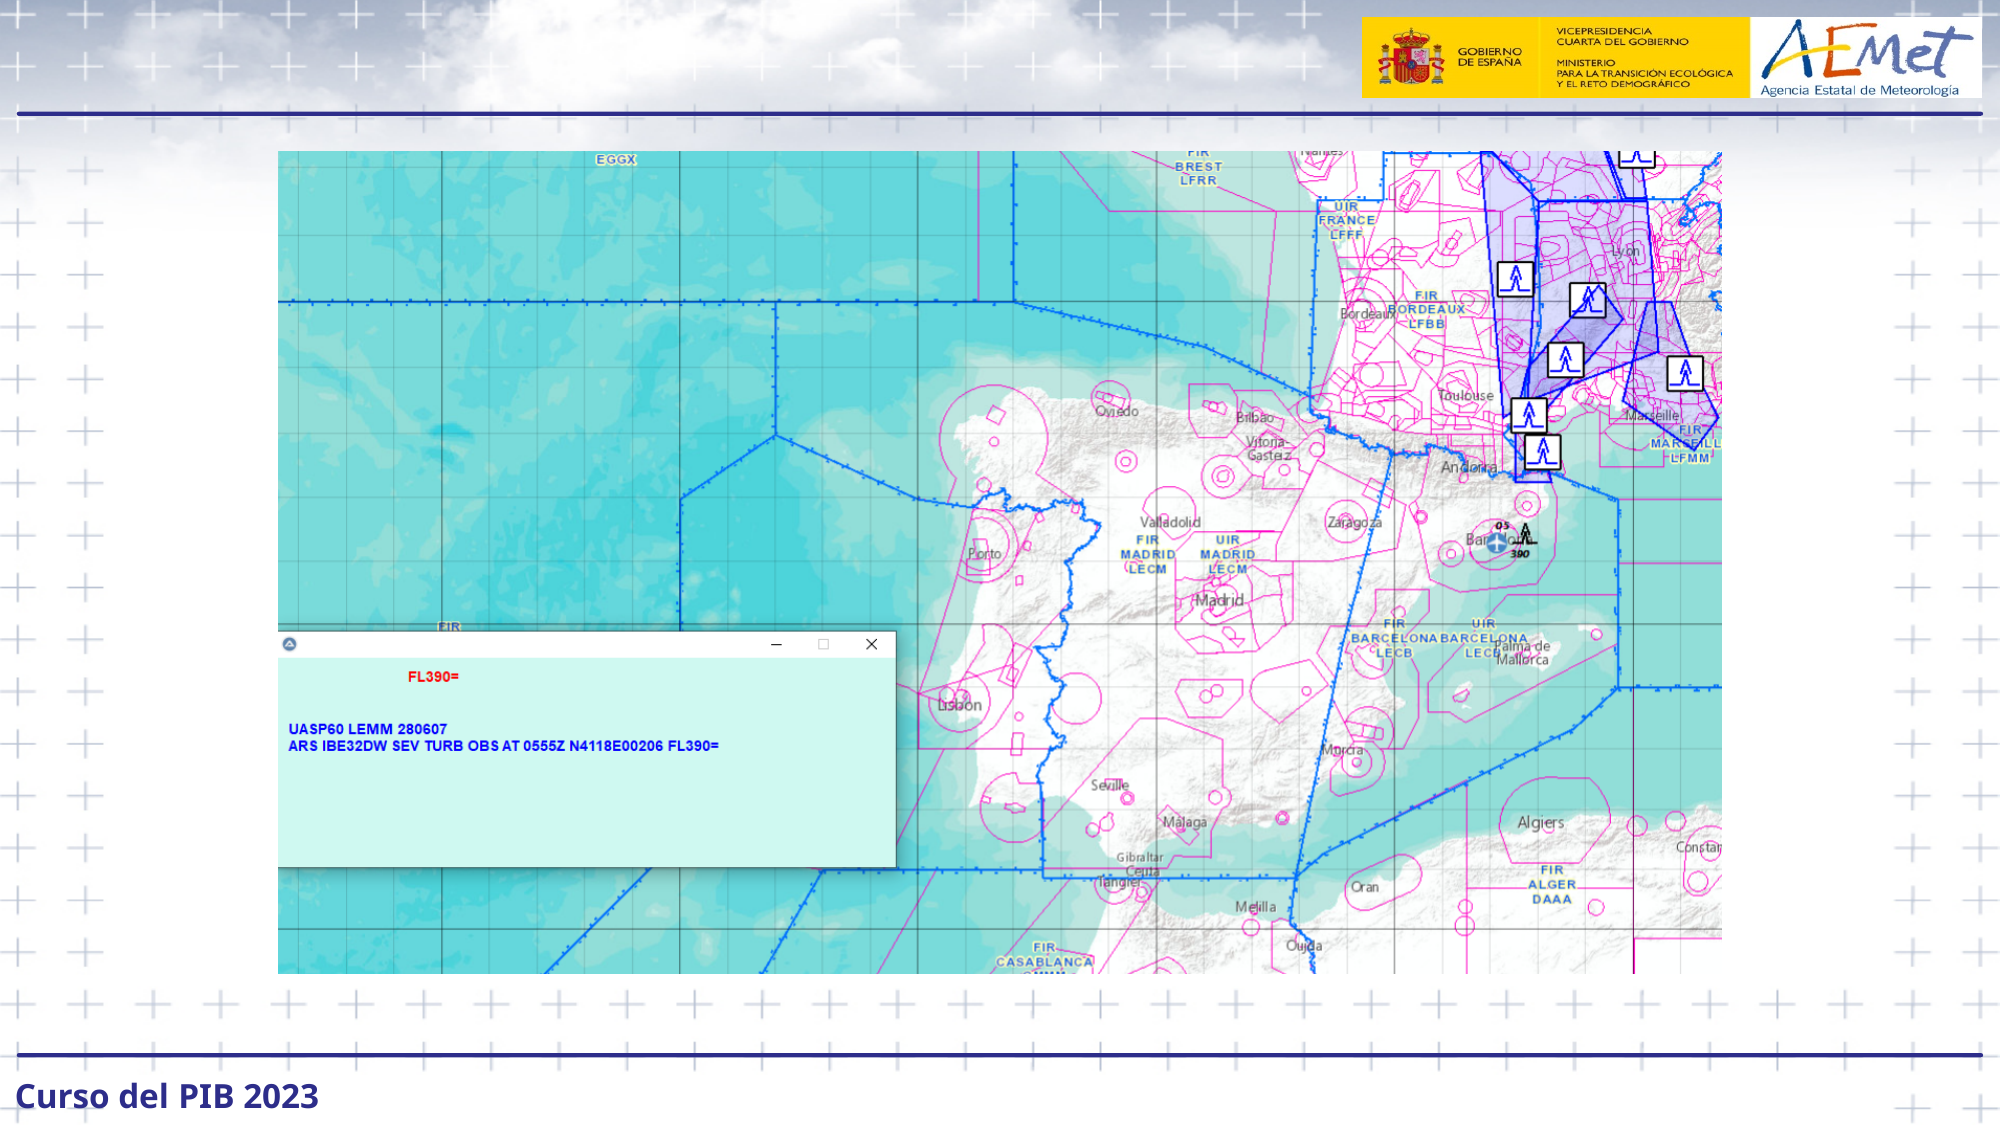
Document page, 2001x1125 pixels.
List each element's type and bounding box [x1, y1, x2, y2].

picture [0, 0, 2000, 1125]
list [278, 150, 1722, 974]
